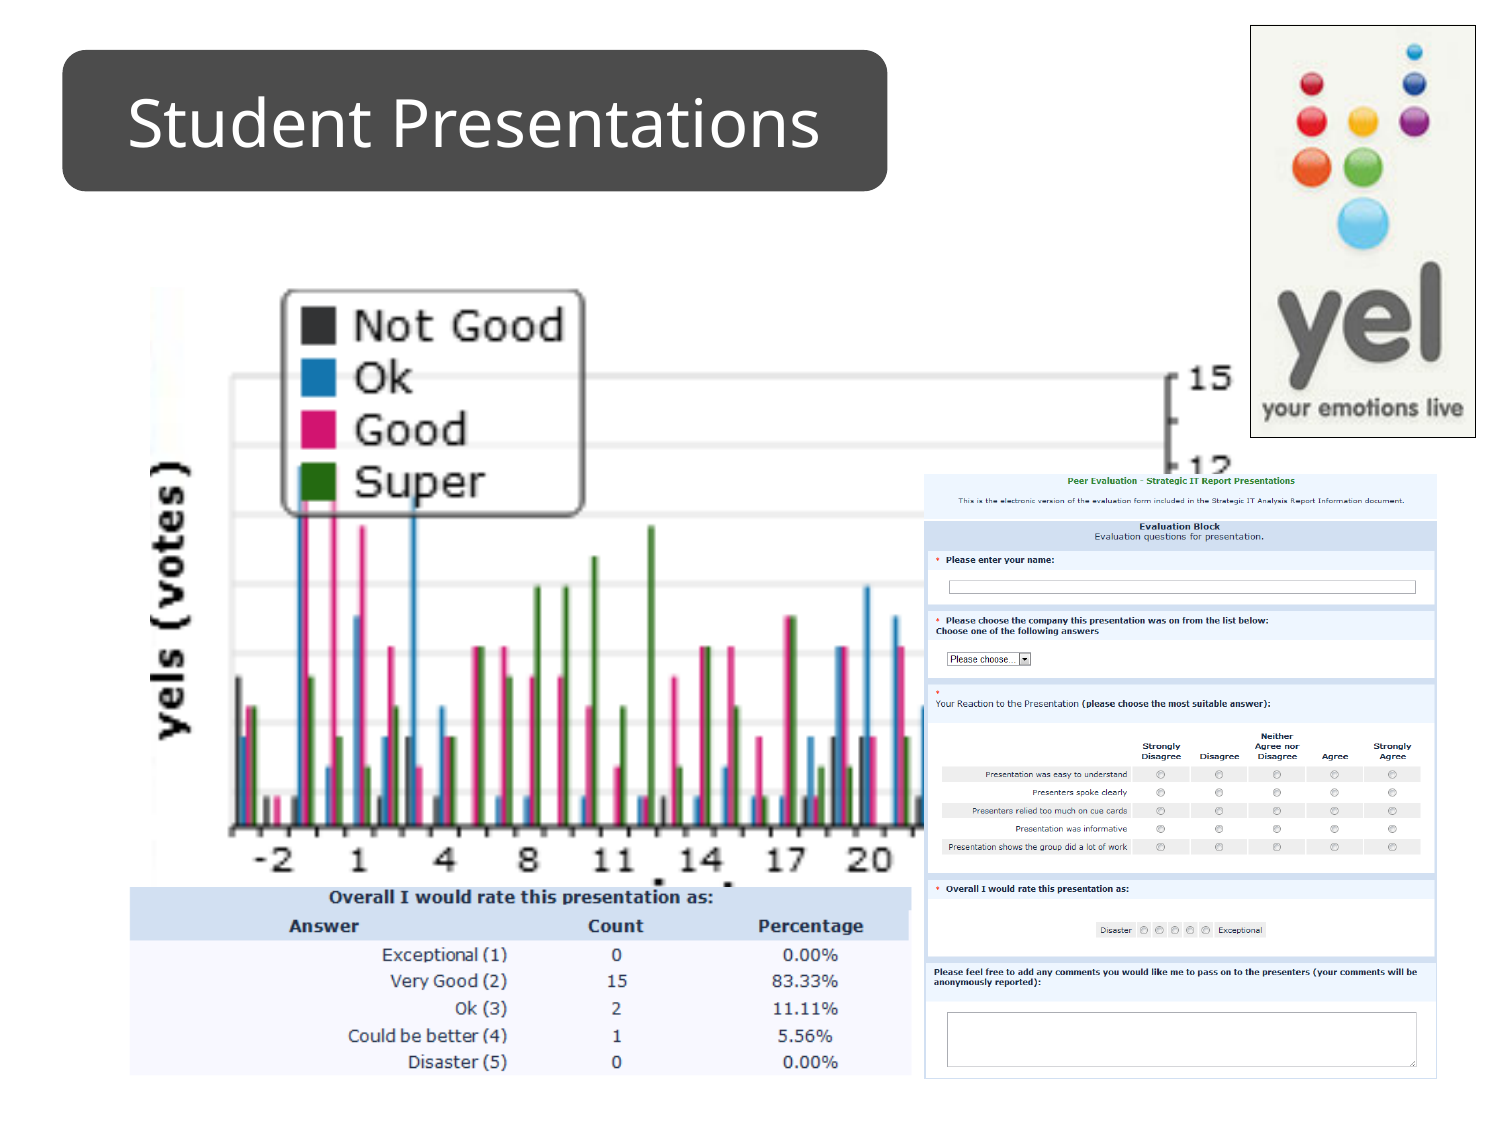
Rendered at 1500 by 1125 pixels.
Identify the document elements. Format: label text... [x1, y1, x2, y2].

text_box Student Presentations [60, 47, 890, 194]
picture [126, 24, 1475, 1080]
